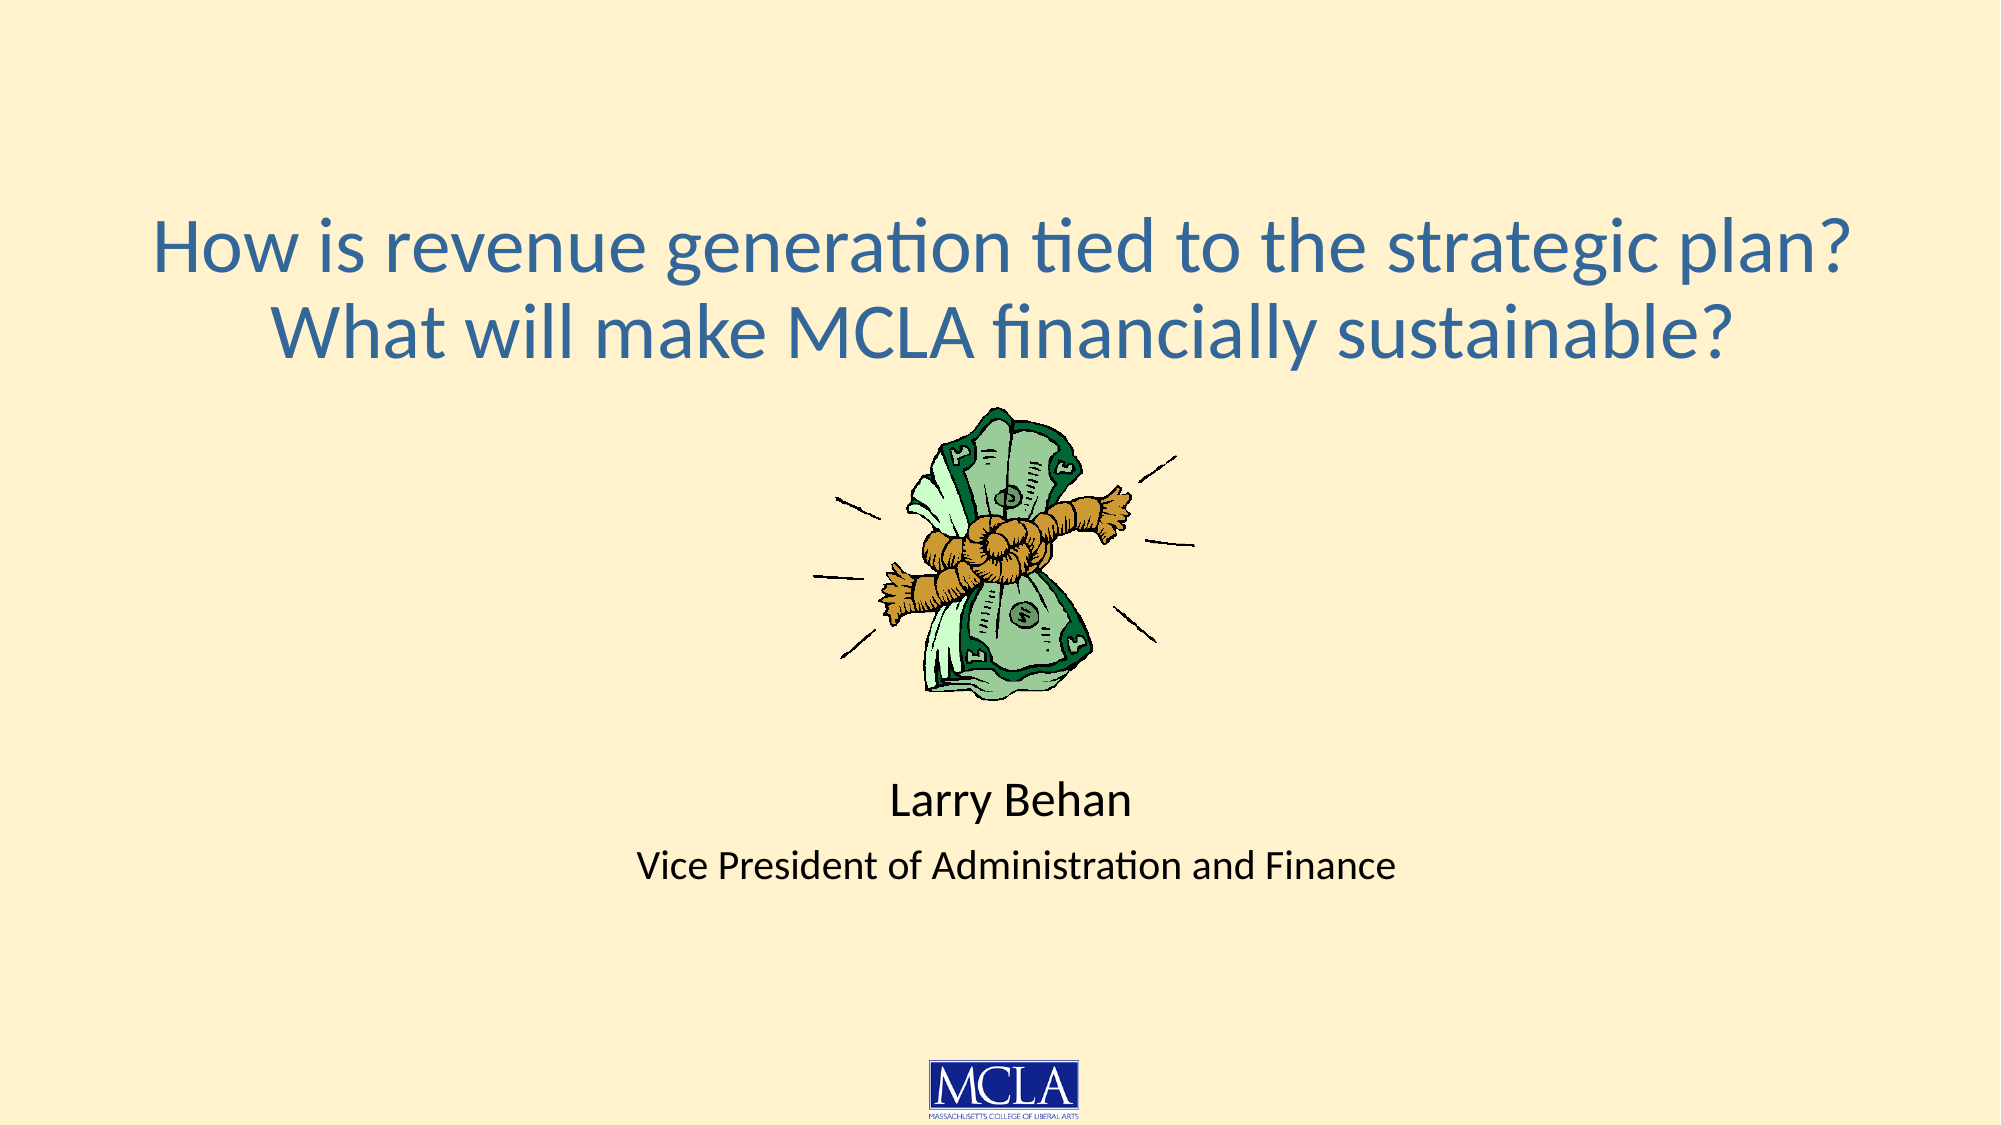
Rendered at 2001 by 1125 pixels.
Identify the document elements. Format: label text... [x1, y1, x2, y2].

picture [929, 1060, 1079, 1119]
list Larry Behan Vice President of Administration and Finance [217, 345, 1816, 934]
picture [813, 396, 1195, 702]
title How is revenue generation tied to the strategic plan? What will make MCLA financially sustainable? [78, 218, 1930, 361]
